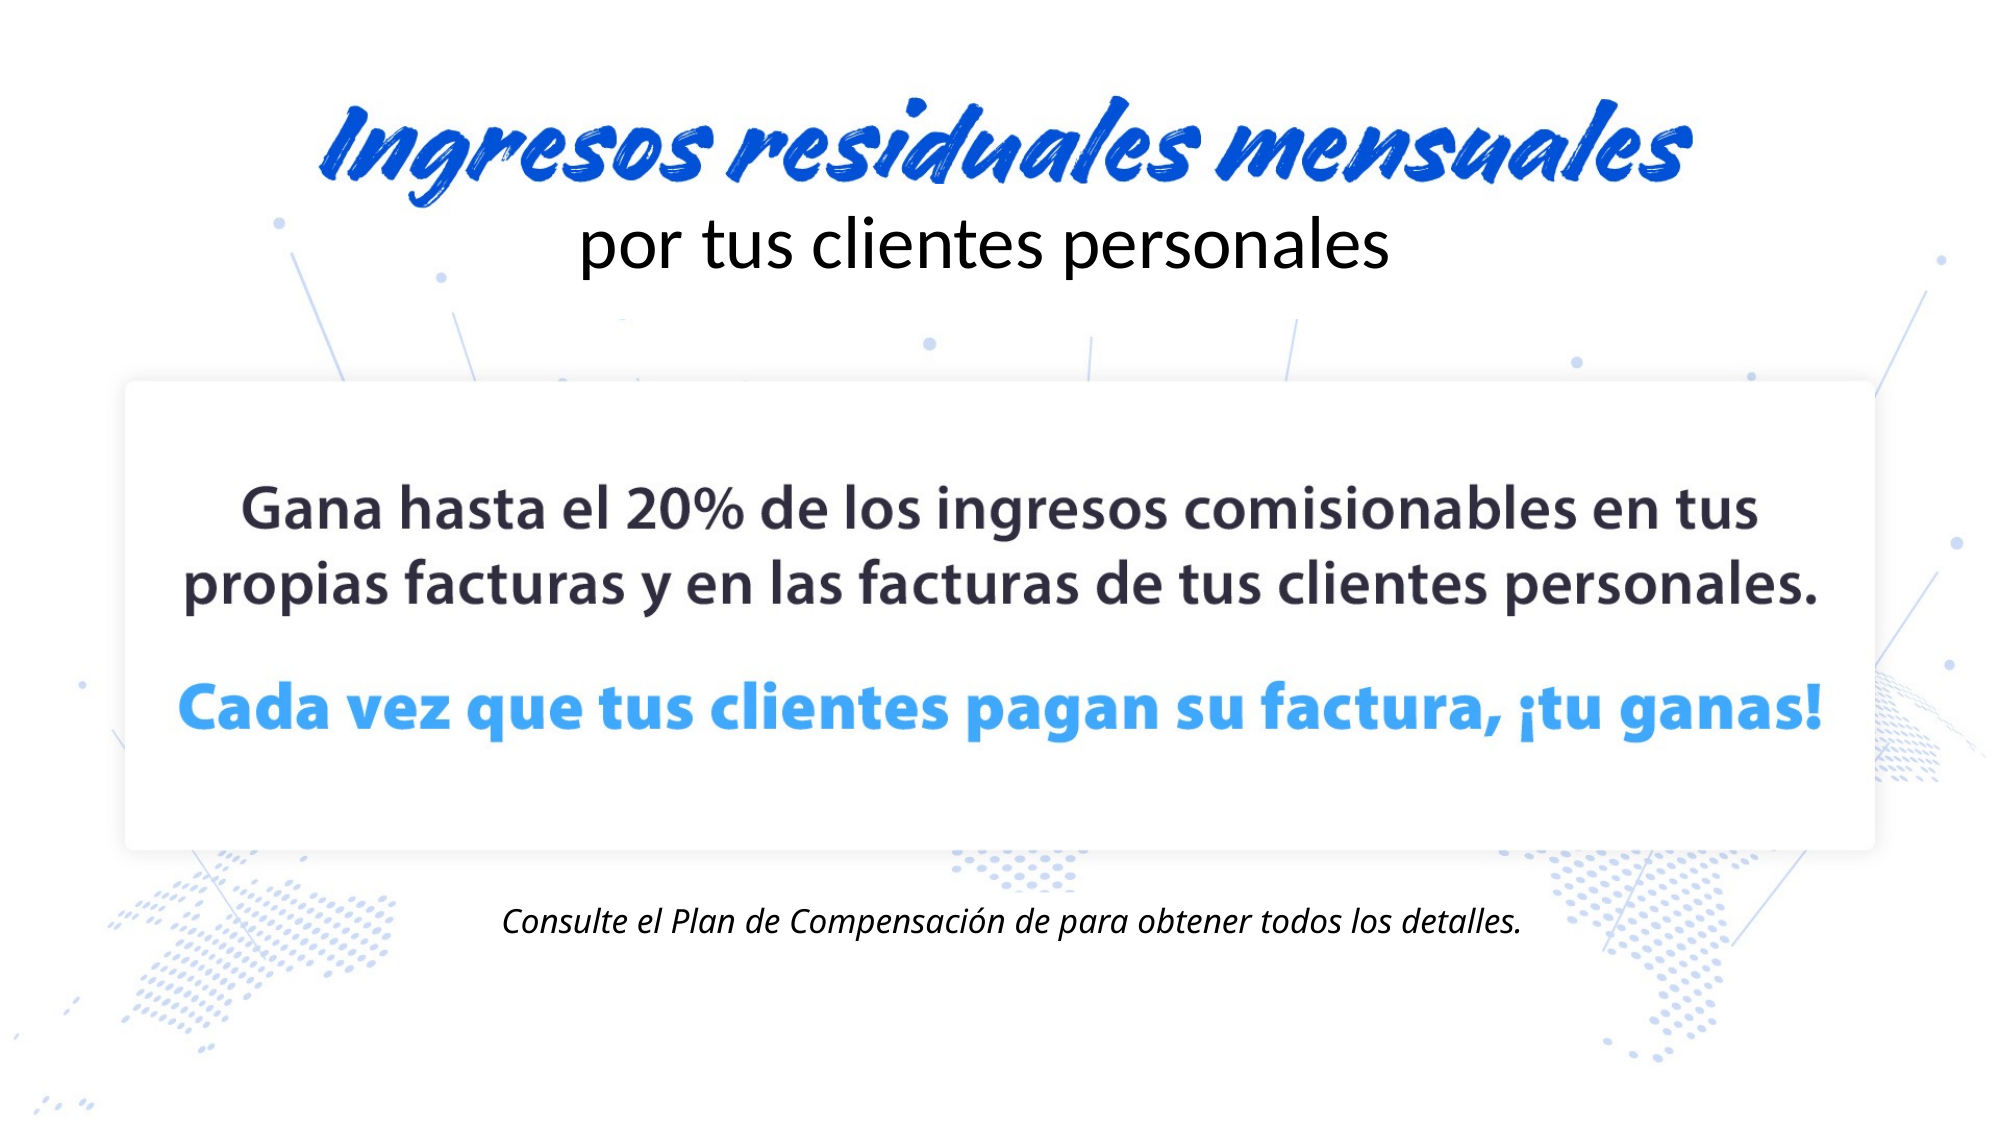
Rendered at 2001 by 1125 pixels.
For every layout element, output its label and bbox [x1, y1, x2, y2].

text_box [0, 0, 2000, 1125]
